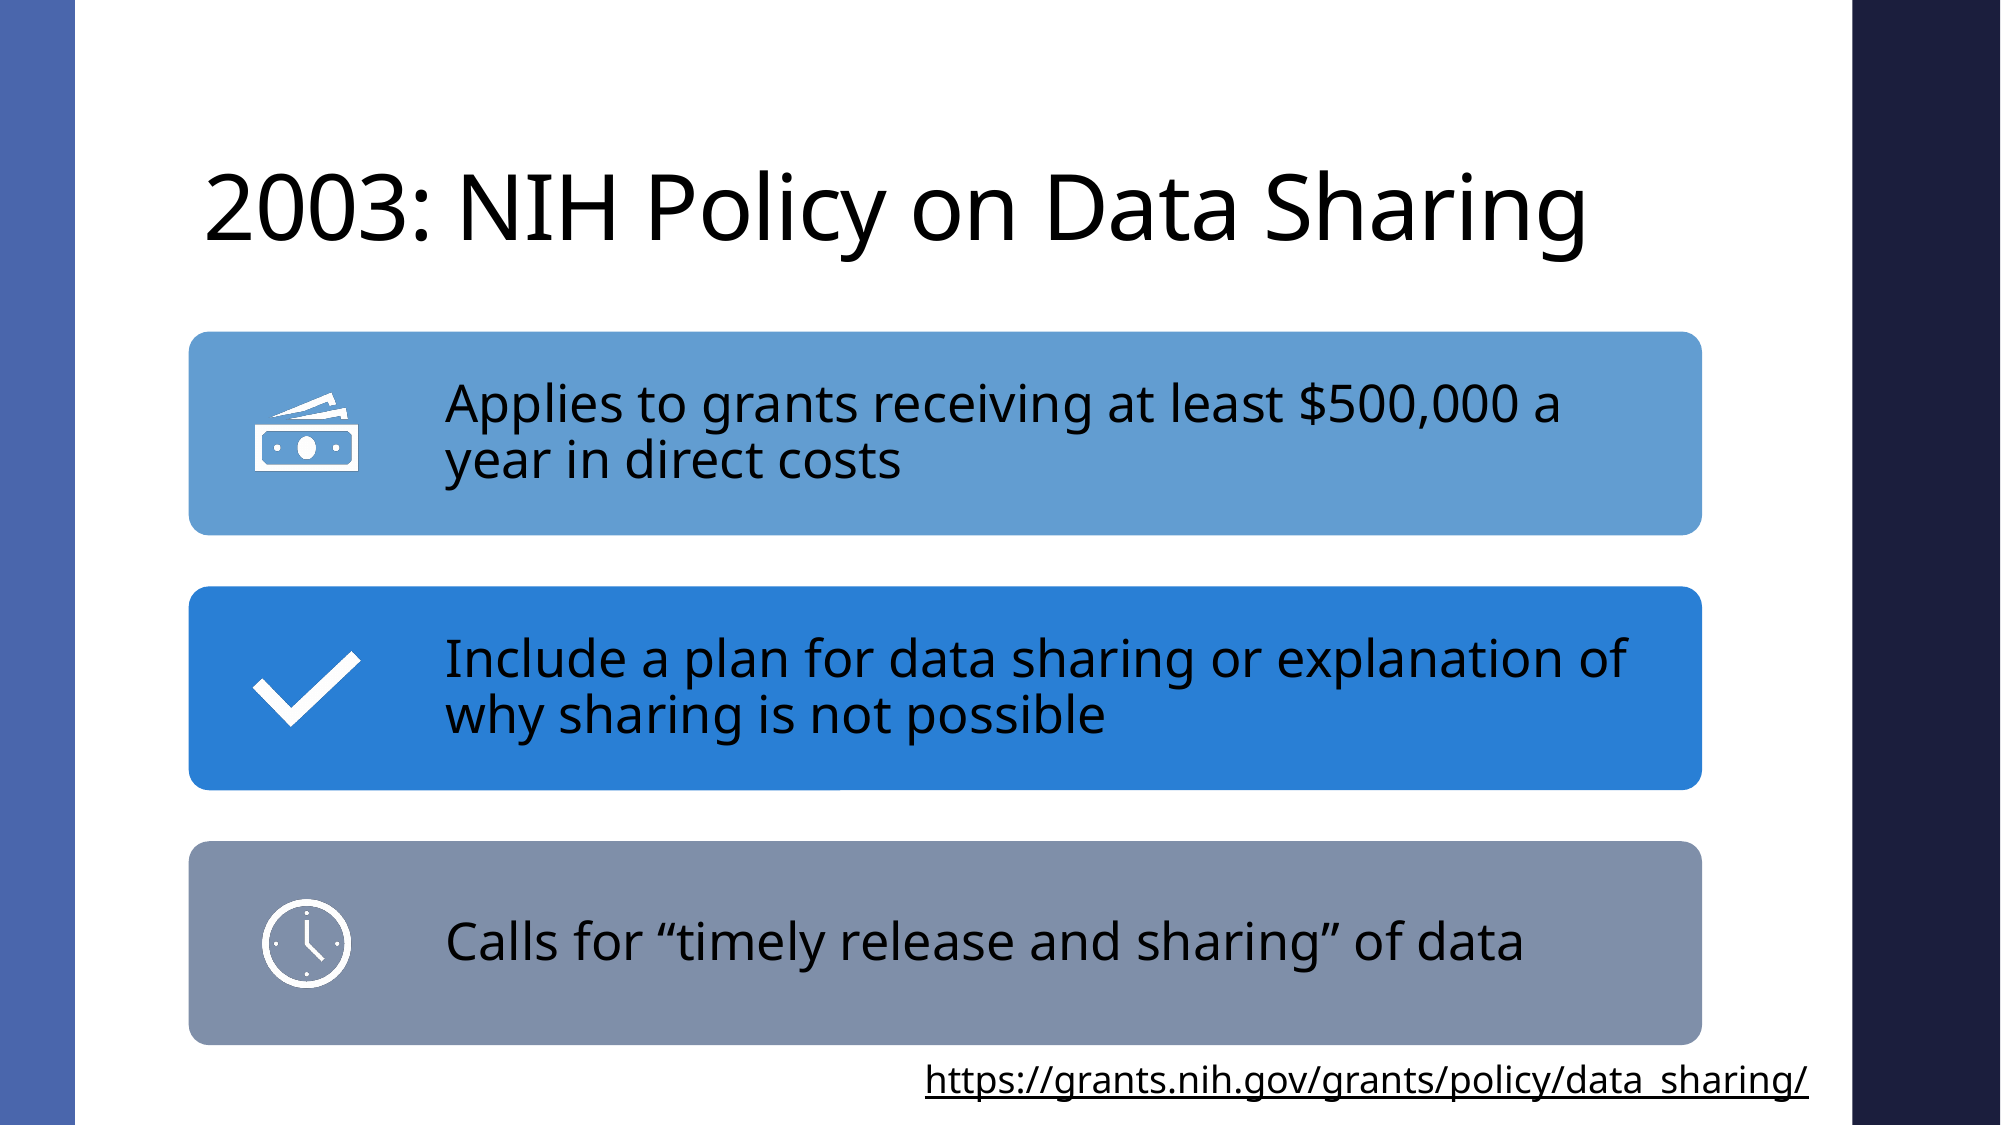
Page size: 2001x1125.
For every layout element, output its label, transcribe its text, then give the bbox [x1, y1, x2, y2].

text_box [0, 0, 76, 1125]
text_box https://grants.nih.gov/grants/policy/data_sharing/ [909, 1048, 1911, 1114]
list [188, 331, 1703, 1046]
title 2003: NIH Policy on Data Sharing [188, 50, 1779, 268]
